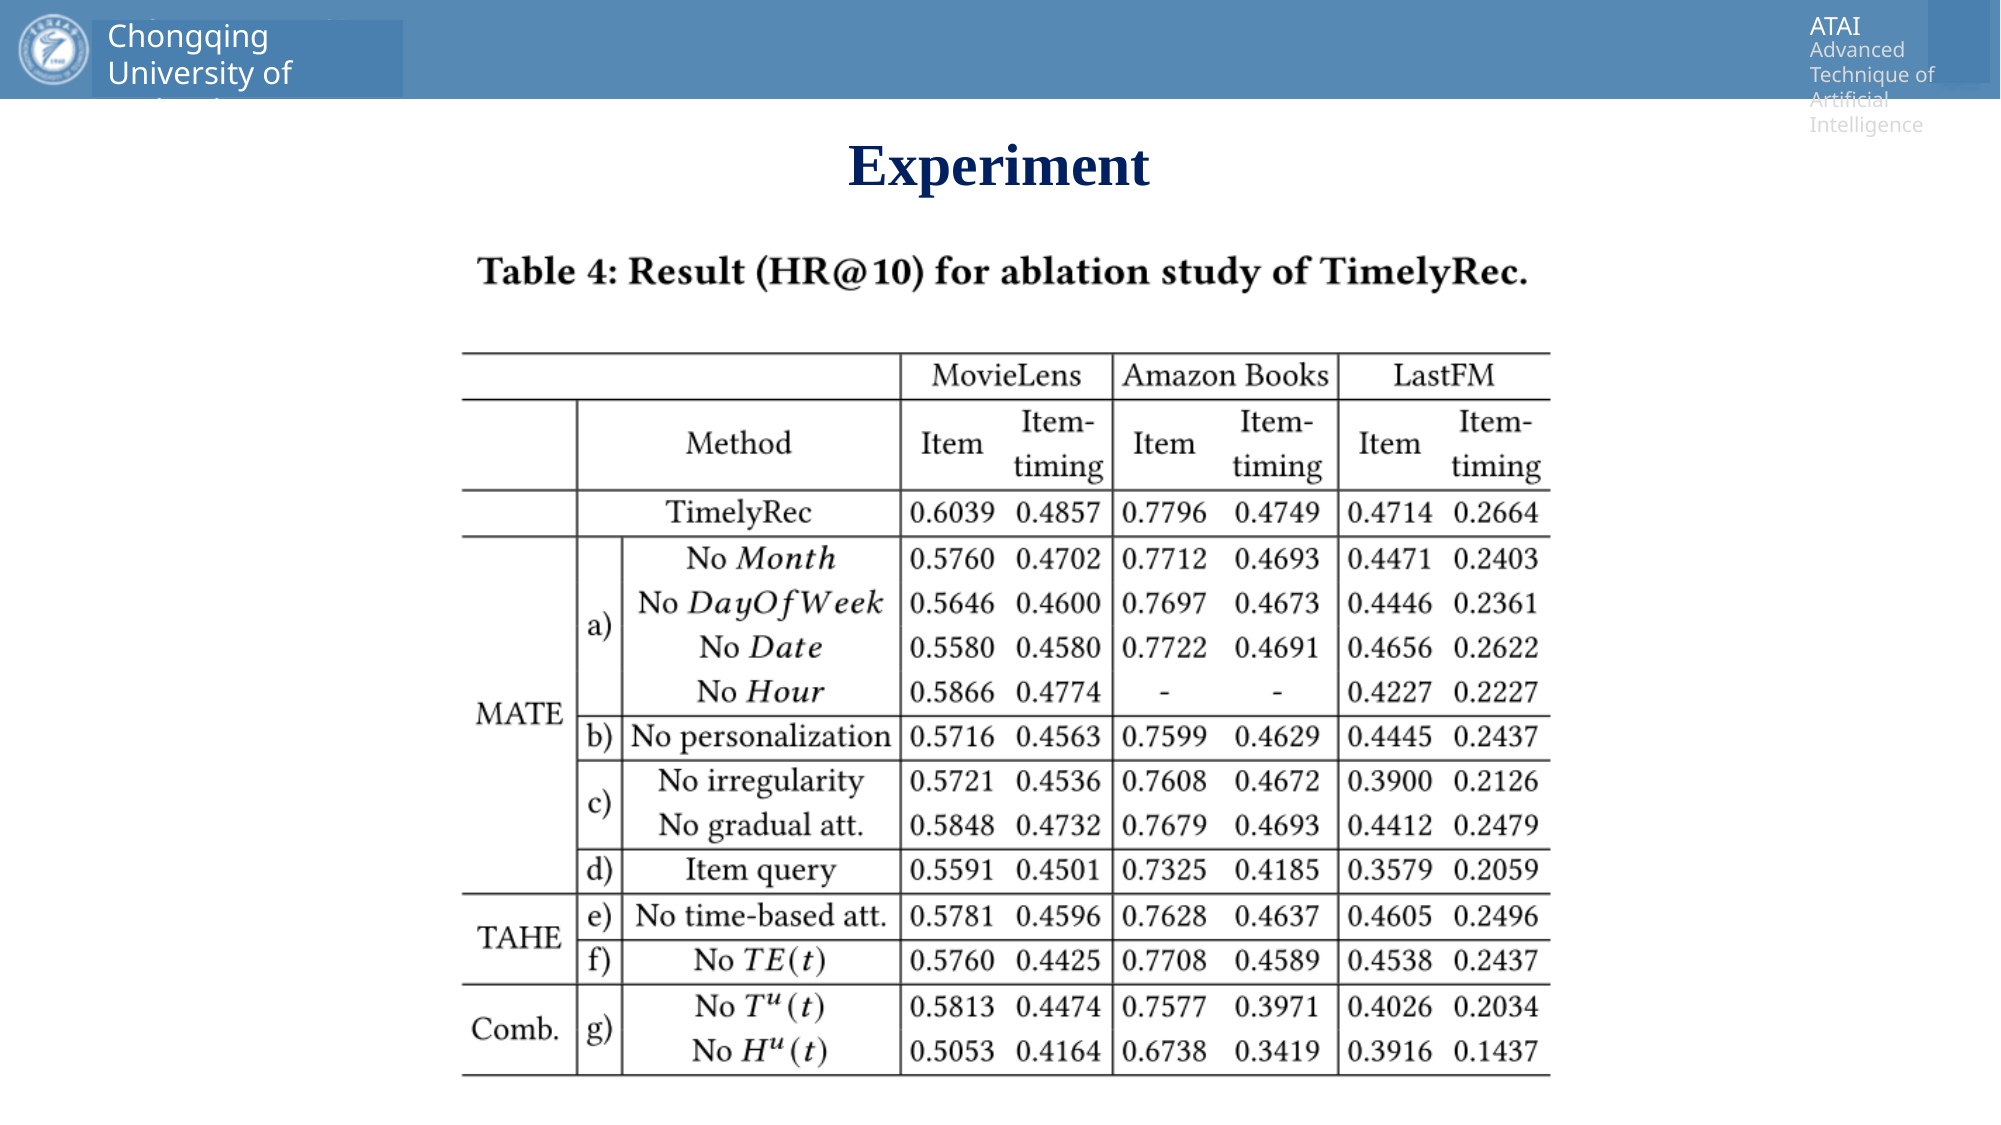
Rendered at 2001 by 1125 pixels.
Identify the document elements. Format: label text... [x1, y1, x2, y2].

picture [92, 20, 403, 97]
title Experiment [0, 126, 2000, 206]
picture [393, 233, 1607, 1125]
picture [1928, 0, 1990, 83]
